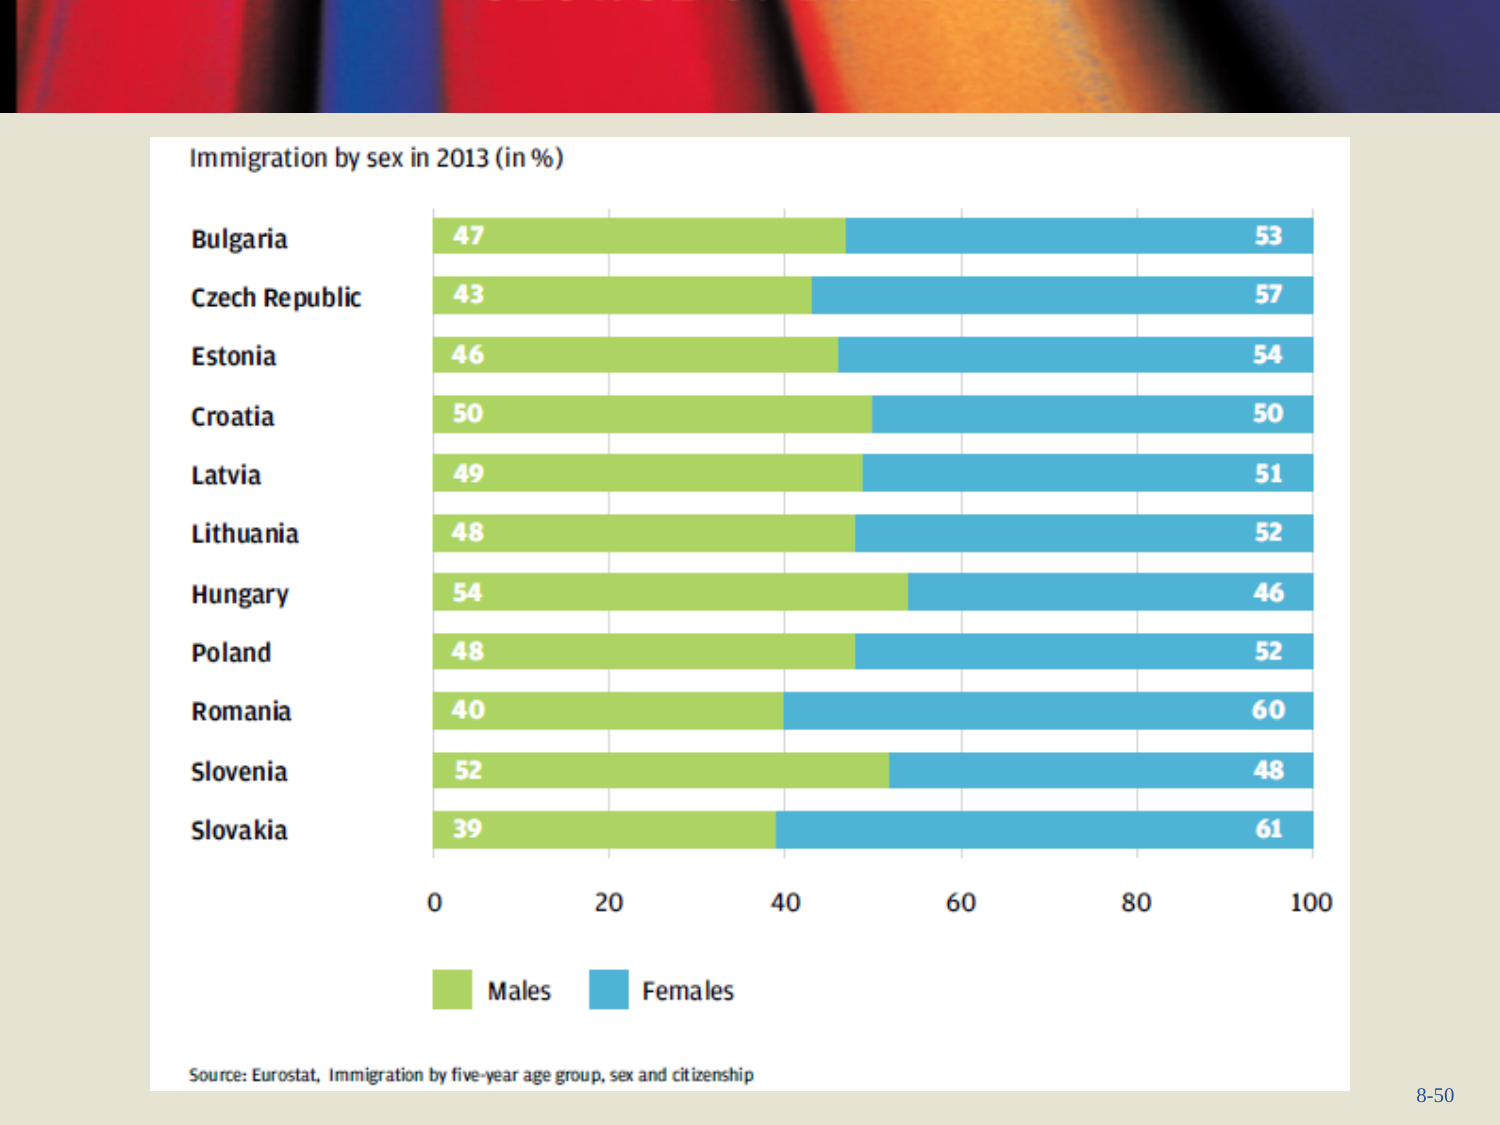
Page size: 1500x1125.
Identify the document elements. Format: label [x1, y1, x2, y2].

picture [149, 137, 1351, 1091]
picture [0, 0, 1500, 113]
